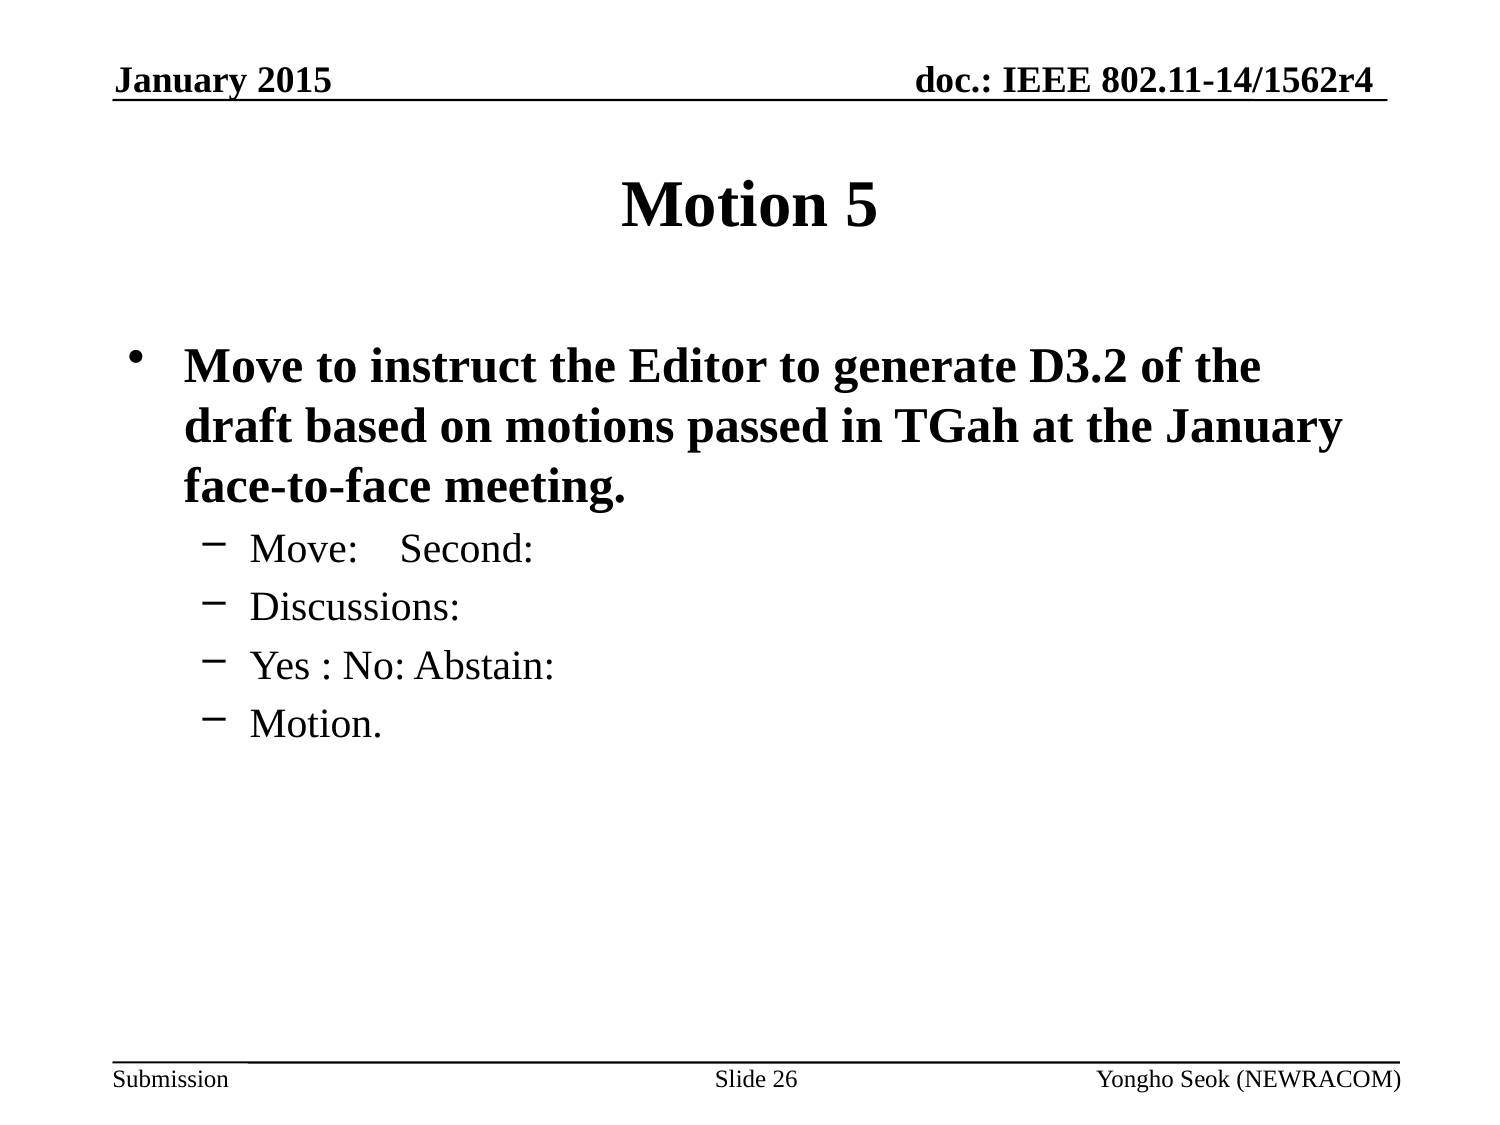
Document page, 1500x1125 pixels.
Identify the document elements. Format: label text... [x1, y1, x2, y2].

title Motion 5 [112, 112, 1388, 288]
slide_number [114, 54, 335, 101]
footer Yongho Seok (NEWRACOM) [1088, 1061, 1402, 1093]
list Move to instruct the Editor to generate D3.2 of the draft based on motions passed in TGah at the January face-to-face meeting. Move: Second: Discussions: Yes : No: Abstain: Motion. [112, 324, 1388, 1001]
slide_number Slide 26 [712, 1061, 800, 1093]
